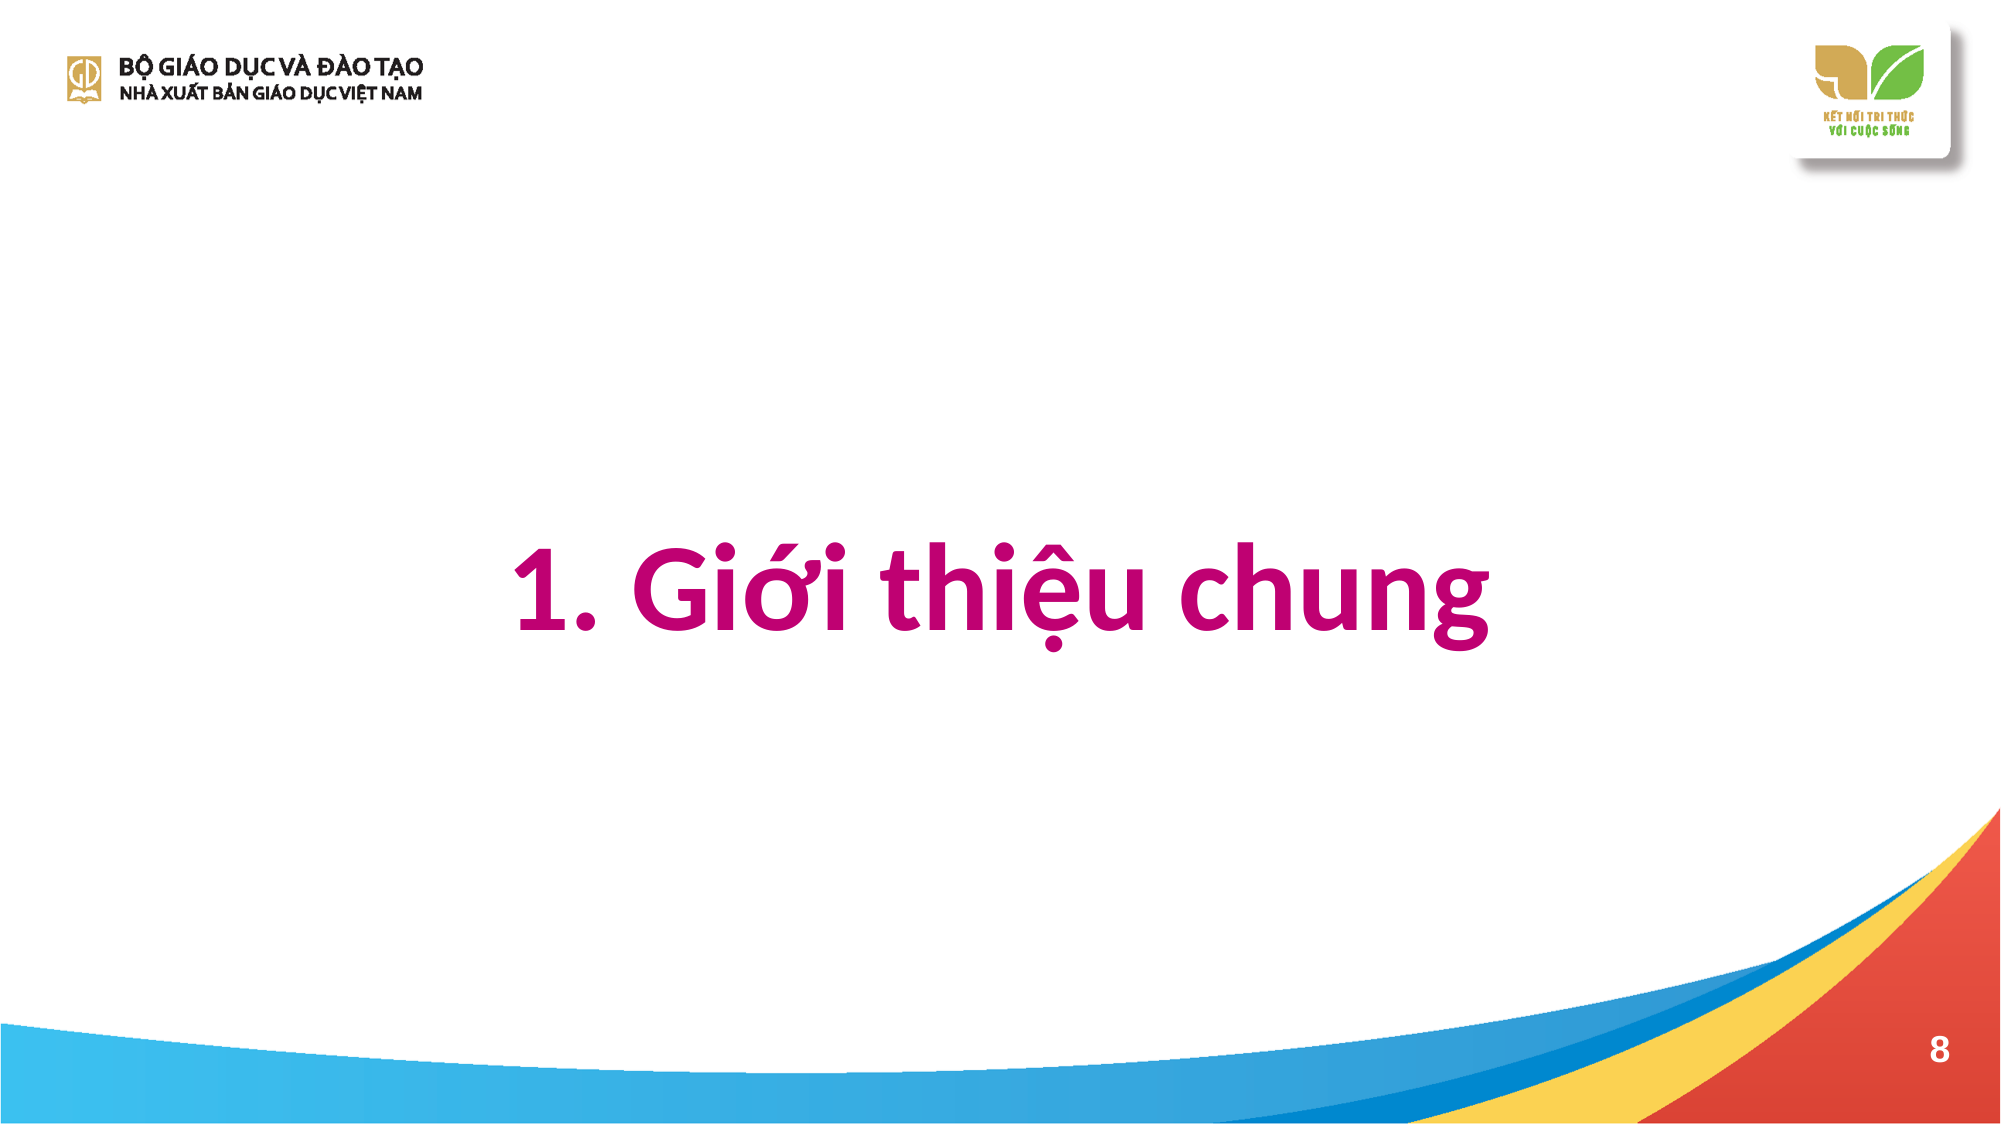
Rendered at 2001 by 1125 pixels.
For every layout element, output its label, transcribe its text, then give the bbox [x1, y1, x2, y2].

picture [0, 0, 2001, 1125]
title 1. Giới thiệu chung [136, 280, 1862, 666]
